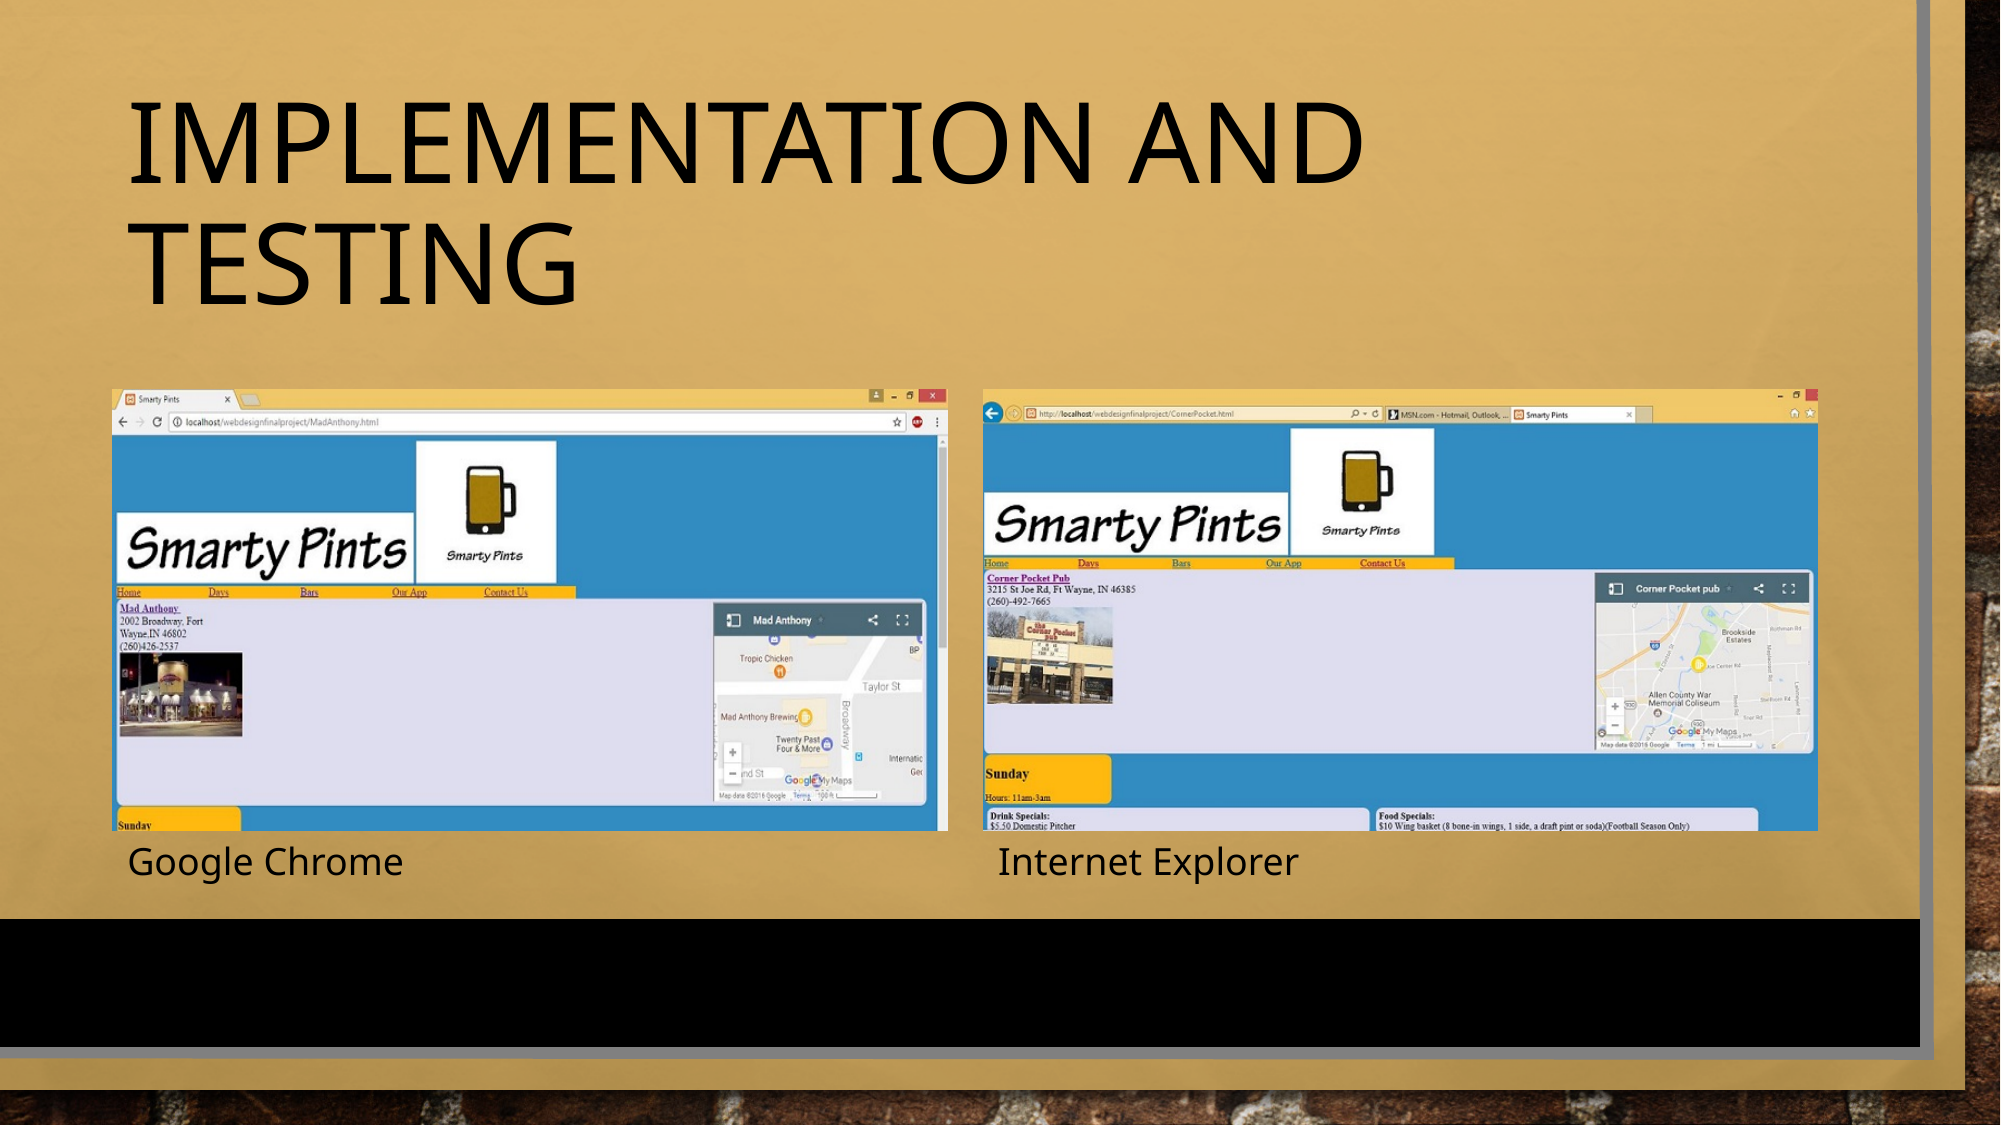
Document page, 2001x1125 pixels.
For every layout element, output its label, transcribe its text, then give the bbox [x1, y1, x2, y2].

title Implementation and testing [112, 112, 1818, 303]
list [983, 389, 1818, 832]
picture [0, 0, 2000, 1125]
text_box Internet Explorer [983, 832, 1530, 891]
text_box Google Chrome [112, 832, 540, 891]
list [112, 389, 948, 832]
